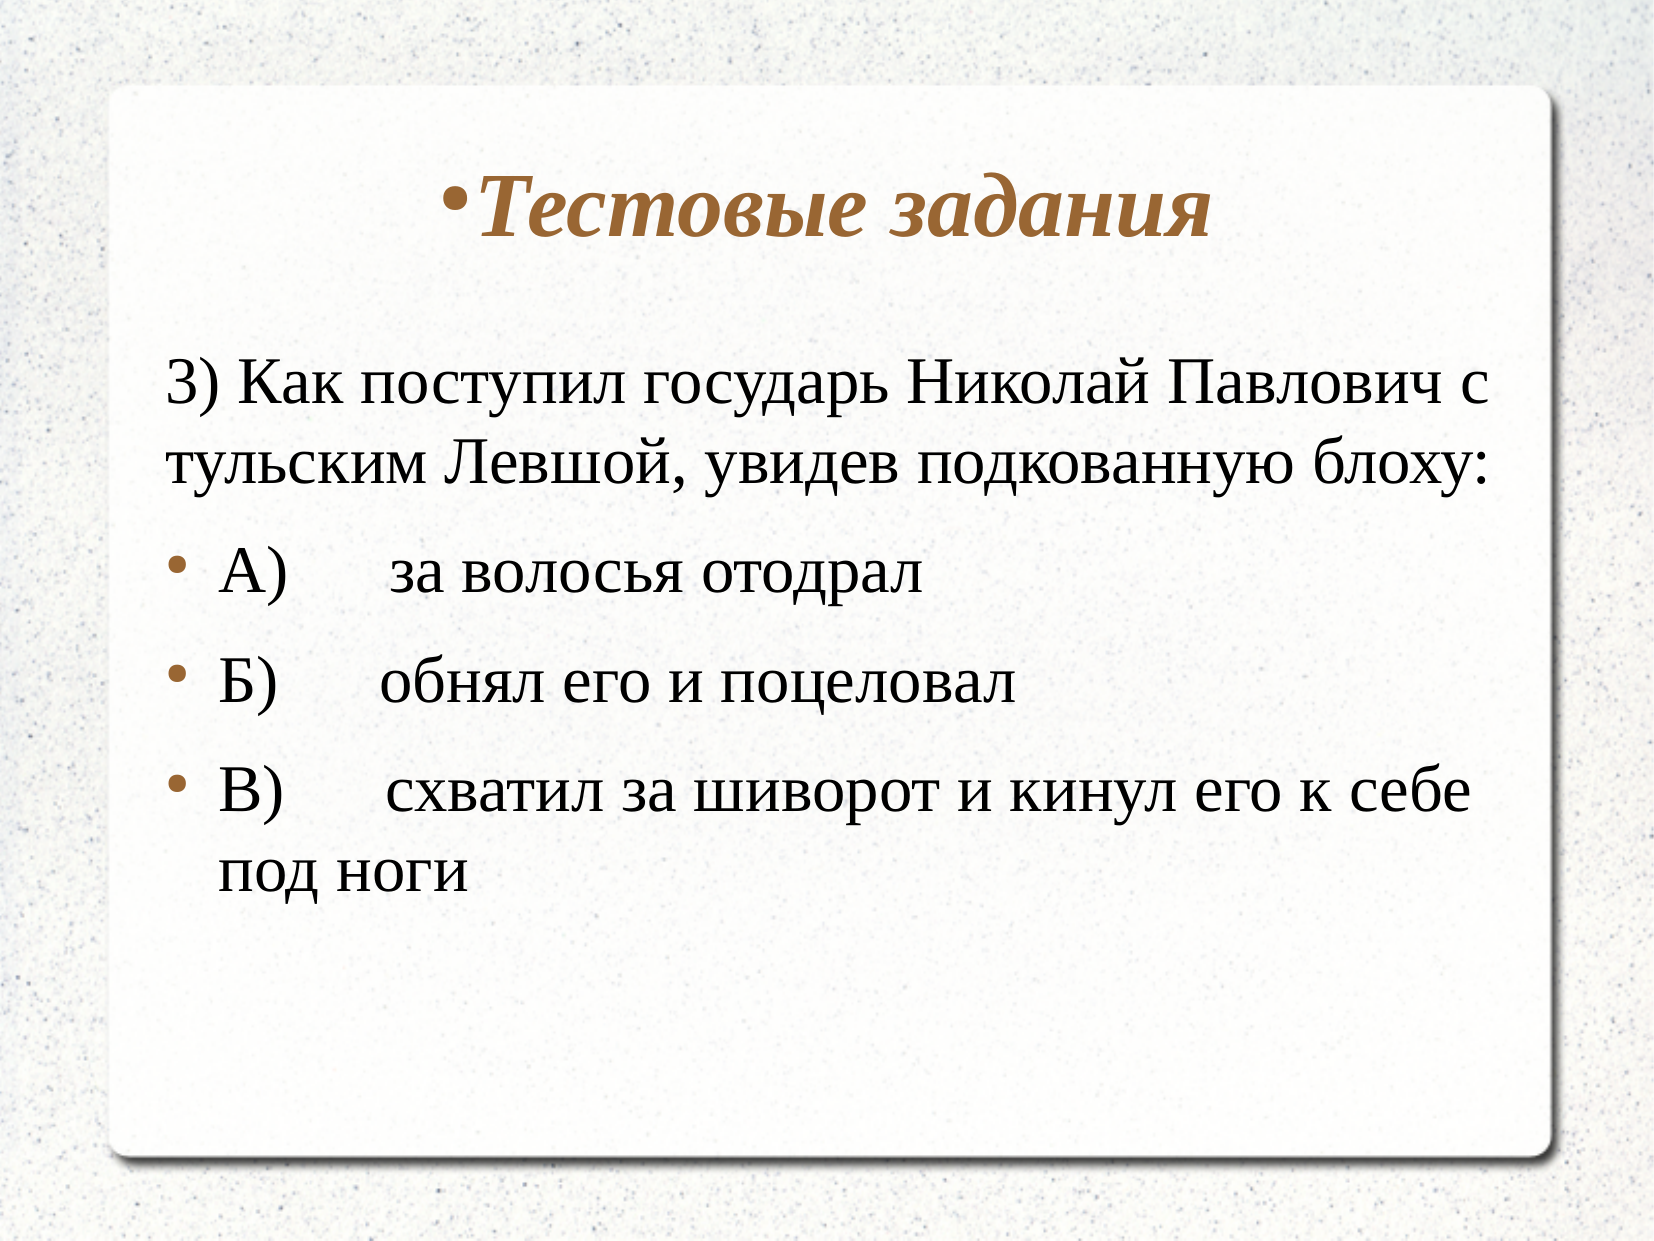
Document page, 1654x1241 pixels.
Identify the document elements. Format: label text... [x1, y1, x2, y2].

list 3) Как поступил государь Николай Павлович с тульским Левшой, увидев подкованную блоху: А) за волосья отодрал Б) обнял его и поцеловал В) схватил за шиворот и кинул его к себе под ноги [147, 336, 1506, 1241]
picture [0, 0, 1654, 1241]
title Тестовые задания [118, 96, 1536, 304]
